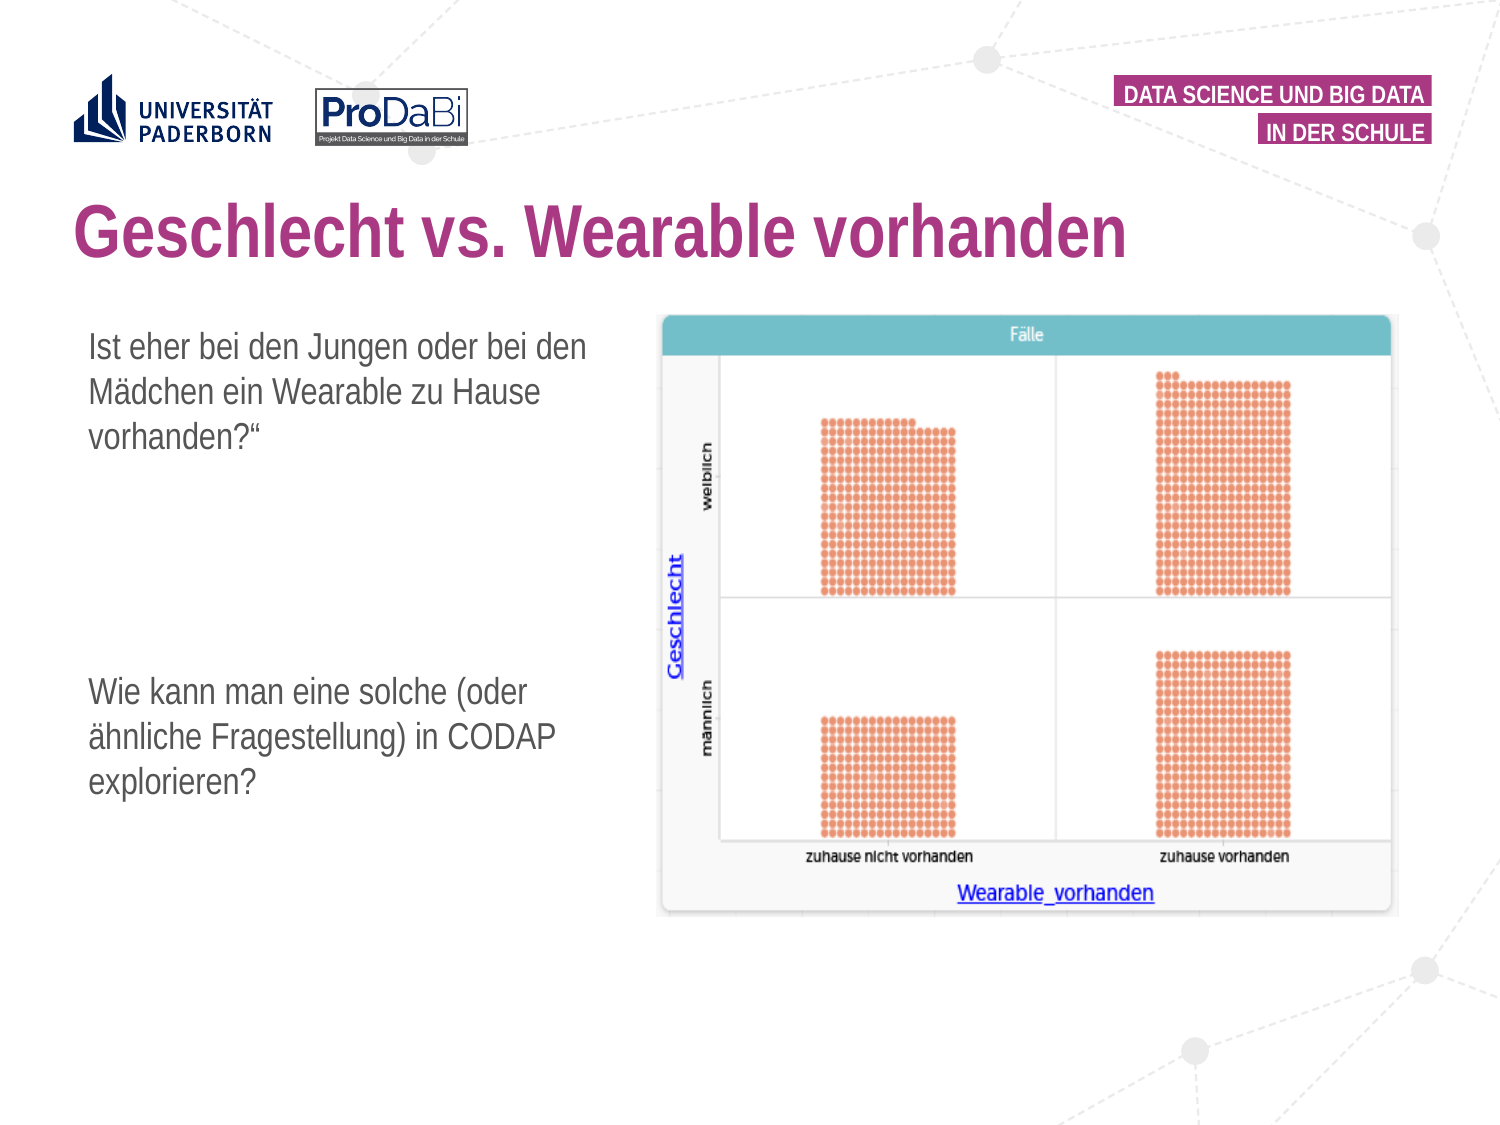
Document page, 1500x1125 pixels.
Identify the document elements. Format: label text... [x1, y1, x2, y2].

title Geschlecht vs. Wearable vorhanden [73, 190, 1427, 362]
list Data science und big data [1113, 75, 1432, 106]
text_box Ist eher bei den Jungen oder bei den Mädchen ein Wearable zu Hause vorhanden?“ [73, 314, 619, 465]
text_box Wie kann man eine solche (oder ähnliche Fragestellung) in CODAP explorieren? [73, 659, 619, 809]
text_box [73, 314, 1426, 1018]
picture [315, 88, 468, 146]
picture [656, 314, 1399, 917]
list In der schule [1258, 113, 1432, 144]
